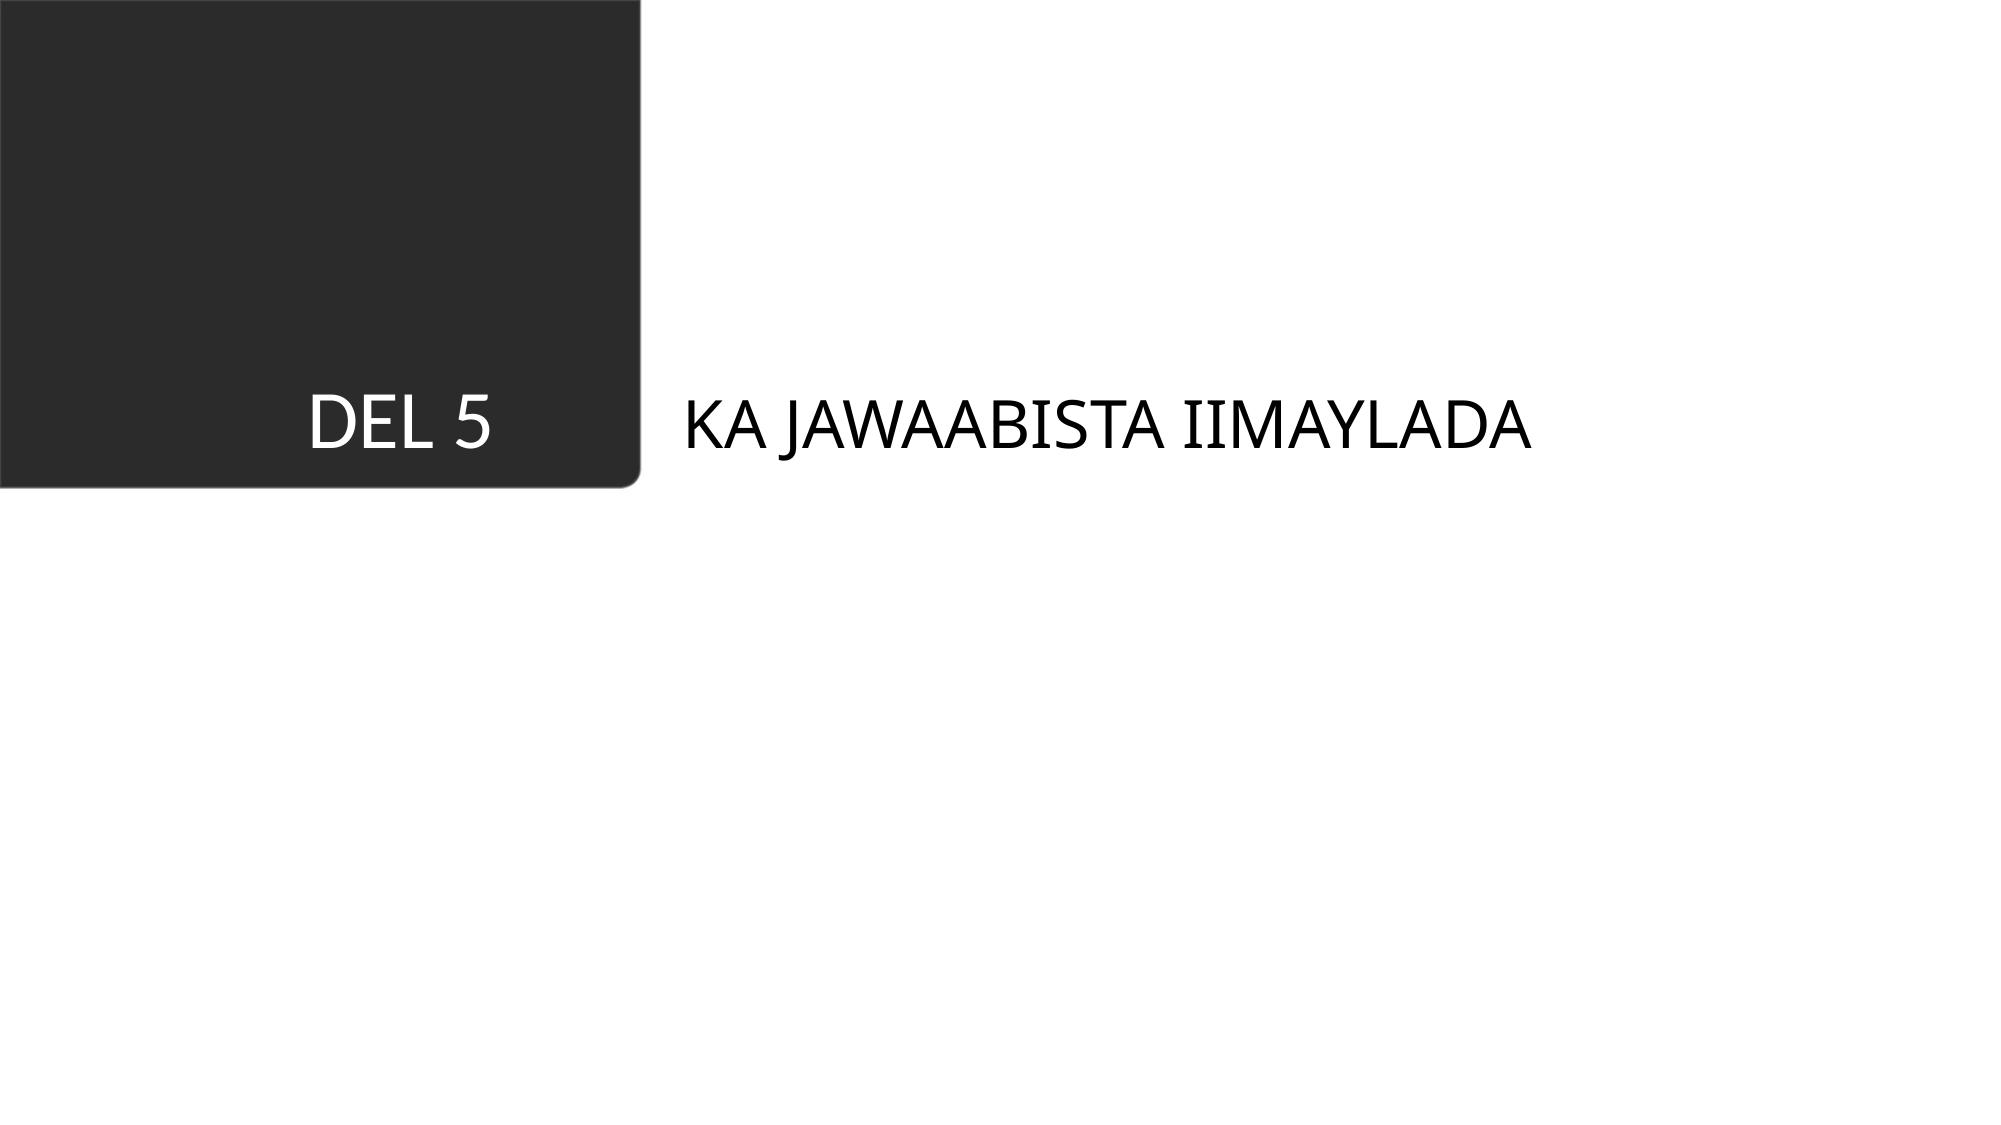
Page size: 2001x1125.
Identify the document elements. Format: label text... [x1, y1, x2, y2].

list KA JAWAABISTA IIMAYLADA [667, 383, 1938, 463]
picture [0, 0, 2000, 1124]
title DEL 5 [292, 278, 609, 474]
